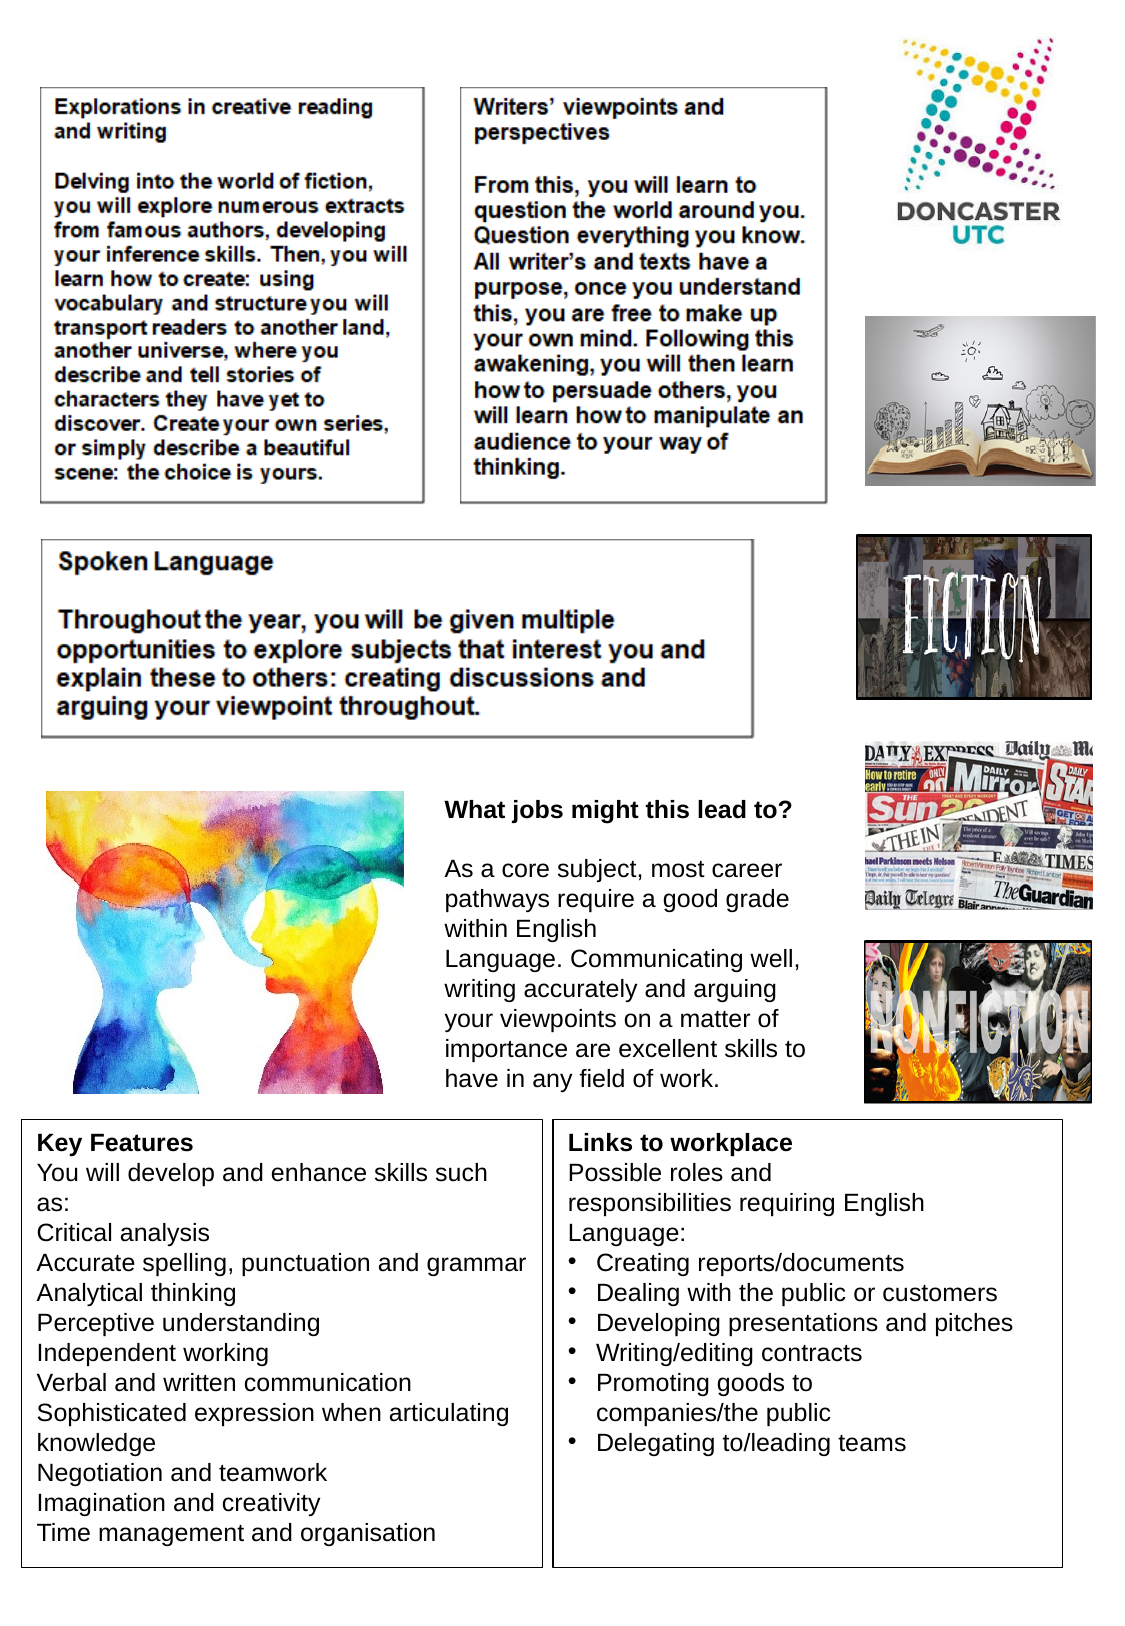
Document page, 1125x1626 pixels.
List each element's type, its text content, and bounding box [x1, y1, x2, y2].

text_box Links to workplace Possible roles and responsibilities requiring English Language: Creating reports/documents Dealing with the public or customers Developing presentations and pitches Writing/editing contracts Promoting goods to companies/the public Delegating to/leading teams [552, 1119, 1063, 1568]
picture [865, 316, 1096, 488]
picture [855, 533, 1093, 702]
picture [46, 791, 404, 1094]
picture [460, 87, 832, 507]
text_box What jobs might this lead to? As a core subject, most career pathways require a good grade within English Language. Communicating well, writing accurately and arguing your viewpoints on a matter of importance are excellent skills to have in any field of work. [429, 785, 847, 1100]
picture [41, 539, 756, 742]
picture [865, 741, 1093, 910]
picture [865, 20, 1096, 252]
text_box Key Features You will develop and enhance skills such as: Critical analysis Accurate spelling, punctuation and grammar Analytical thinking Perceptive understanding Independent working Verbal and written communication Sophisticated expression when articulating knowledge Negotiation and teamwork Imagination and creativity Time management and organisation [21, 1119, 543, 1568]
picture [863, 939, 1093, 1104]
picture [40, 87, 428, 507]
